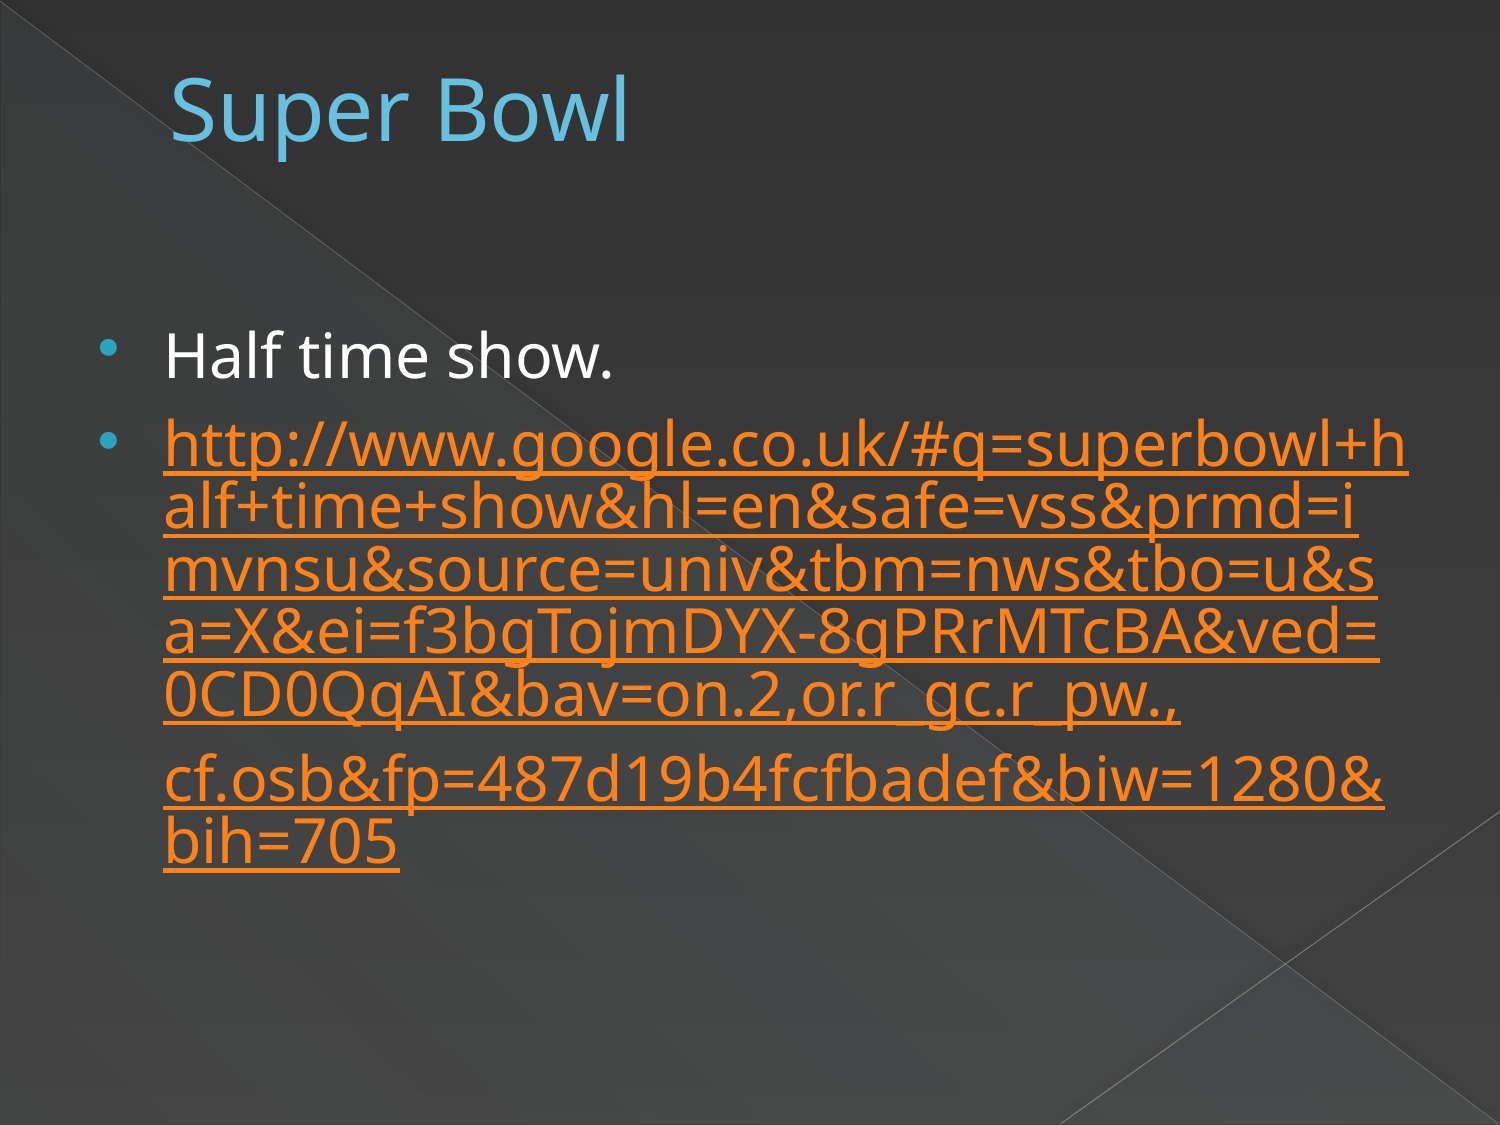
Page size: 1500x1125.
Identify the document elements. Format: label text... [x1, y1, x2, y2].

title Super Bowl [75, 43, 1425, 274]
list Half time show. http://www.google.co.uk/#q=superbowl+half+time+show&hl=en&safe=vss&prmd=imvnsu&source=univ&tbm=nws&tbo=u&sa=X&ei=f3bgTojmDYX-8gPRrMTcBA&ved=0CD0QqAI&bav=on.2,or.r_gc.r_pw.,cf.osb&fp=487d19b4fcfbadef&biw=1280&bih=705 [75, 308, 1425, 941]
